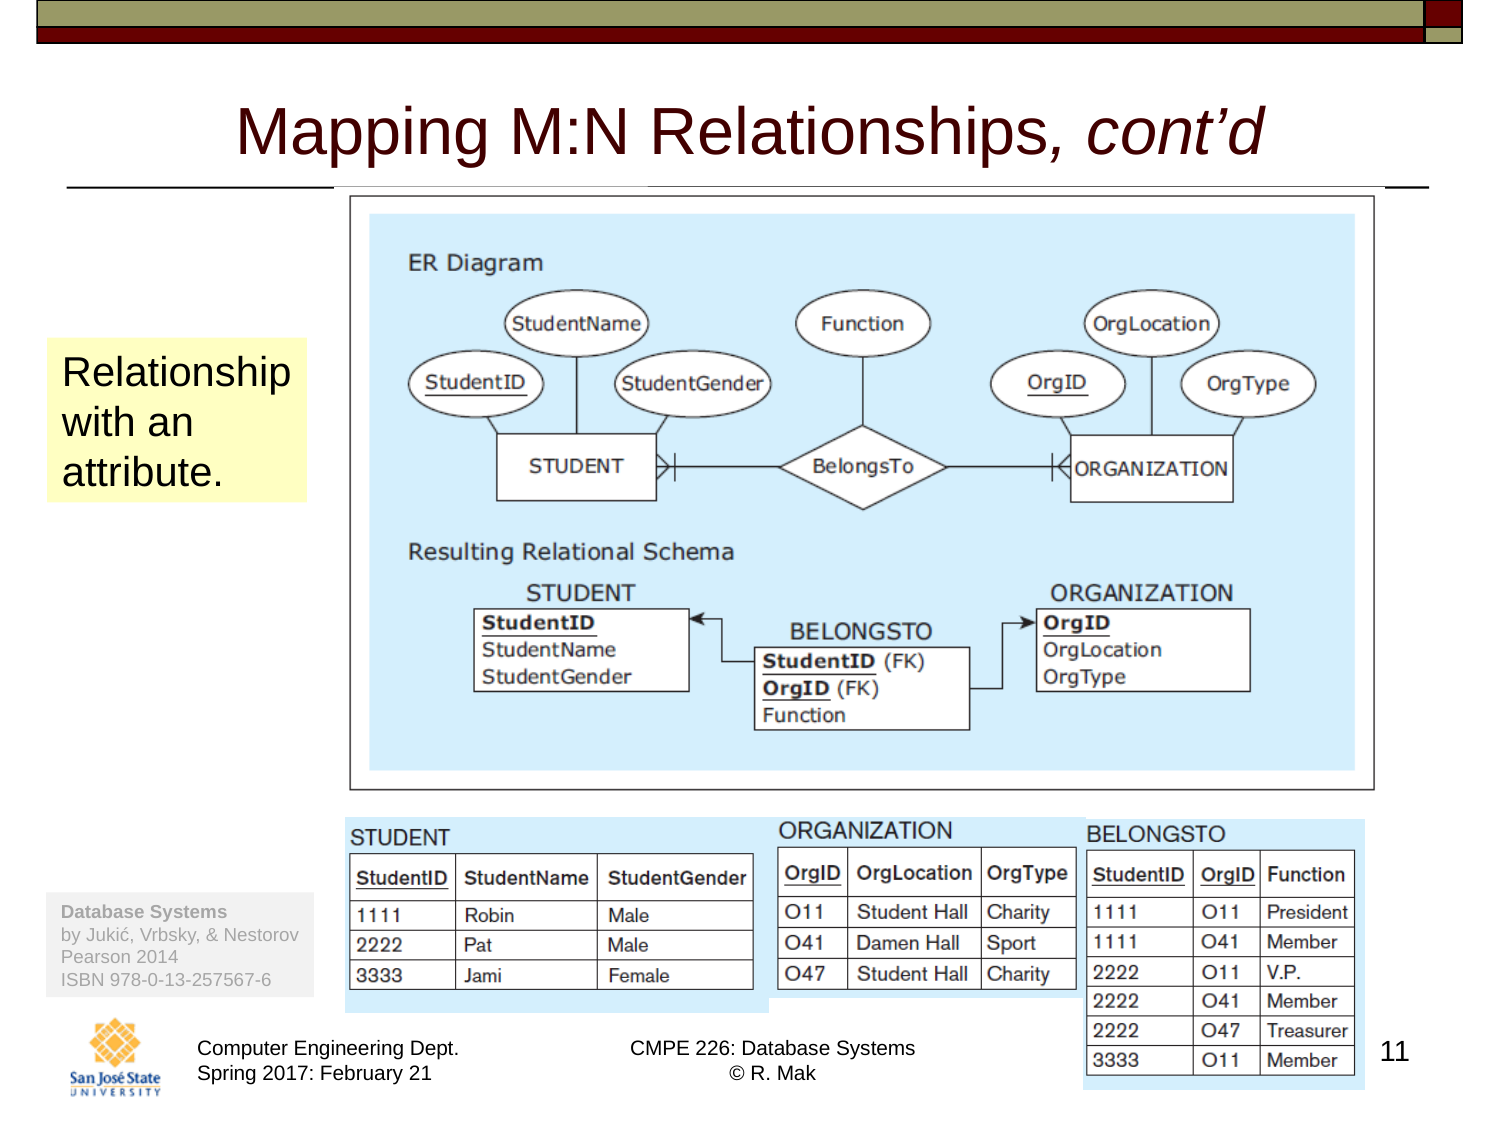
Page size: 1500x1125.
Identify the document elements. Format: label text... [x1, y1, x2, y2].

text_box Database Systems by Jukić, Vrbsky, & Nestorov Pearson 2014 ISBN 978-0-13-257567-6 [46, 892, 314, 998]
title Mapping M:N Relationships, cont’d [75, 67, 1425, 175]
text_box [344, 817, 1365, 1091]
picture [60, 1012, 166, 1112]
slide_number 11 [1112, 1025, 1425, 1100]
text_box Relationship with an attribute. [47, 337, 307, 503]
picture [334, 187, 1385, 803]
